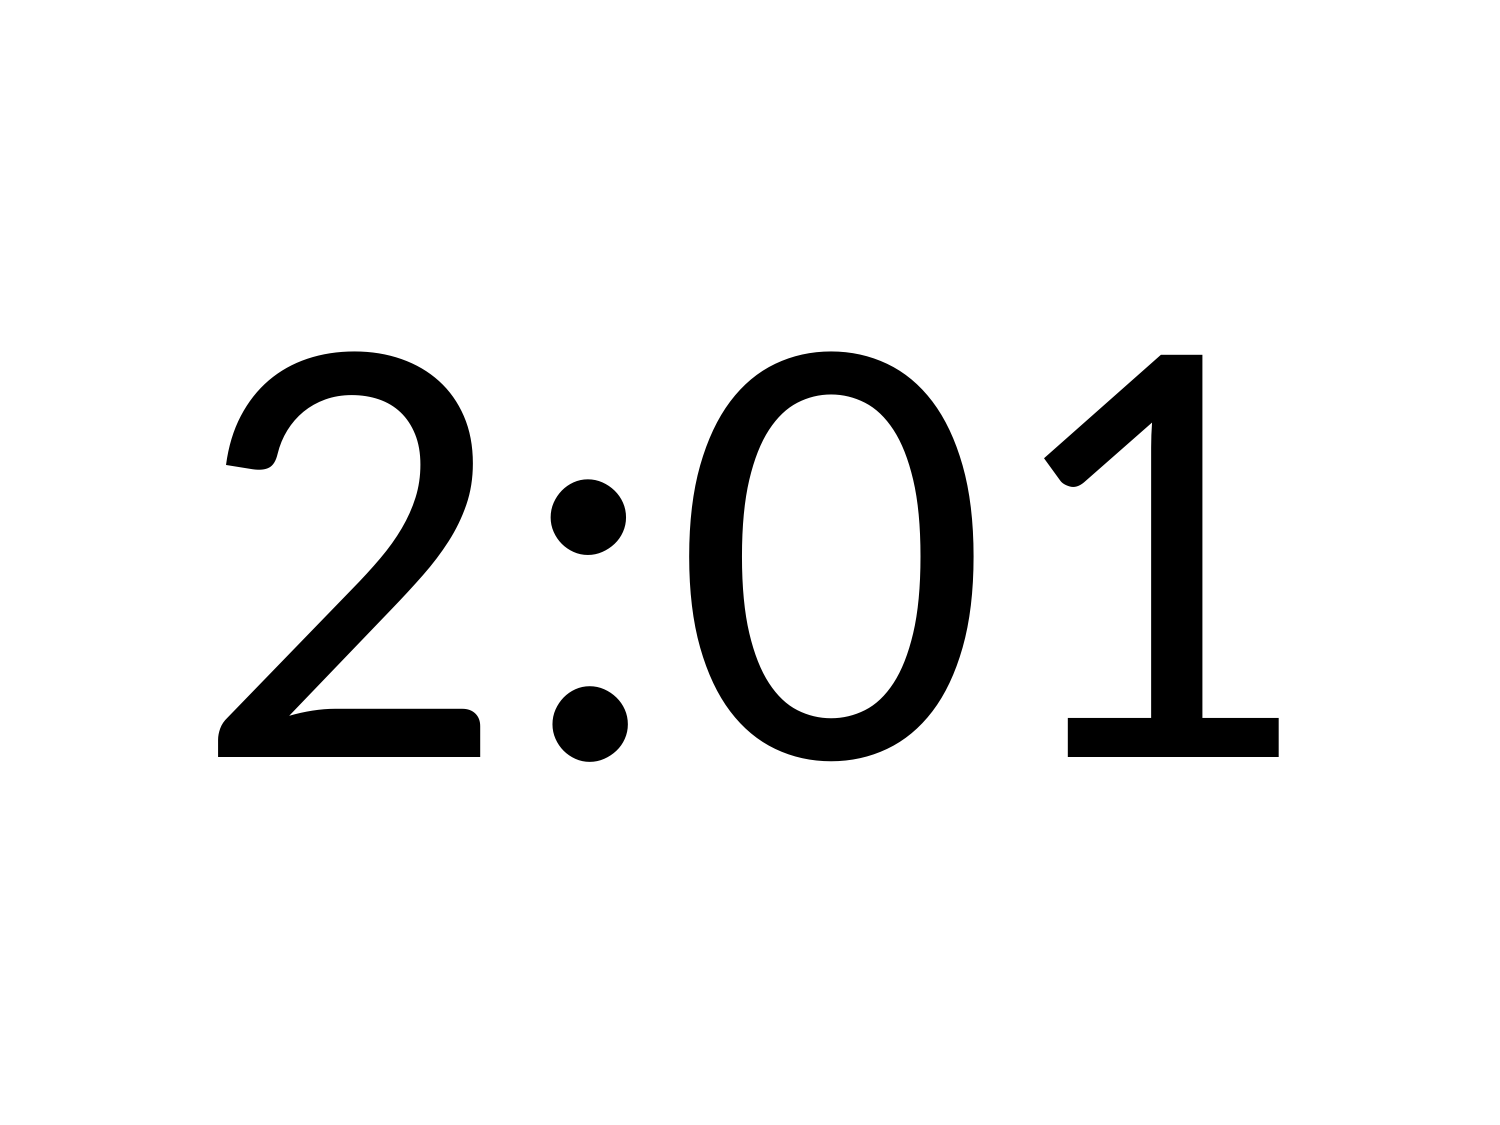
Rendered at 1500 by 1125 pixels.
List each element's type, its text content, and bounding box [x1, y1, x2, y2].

text_box 2:01 [112, 125, 1388, 941]
